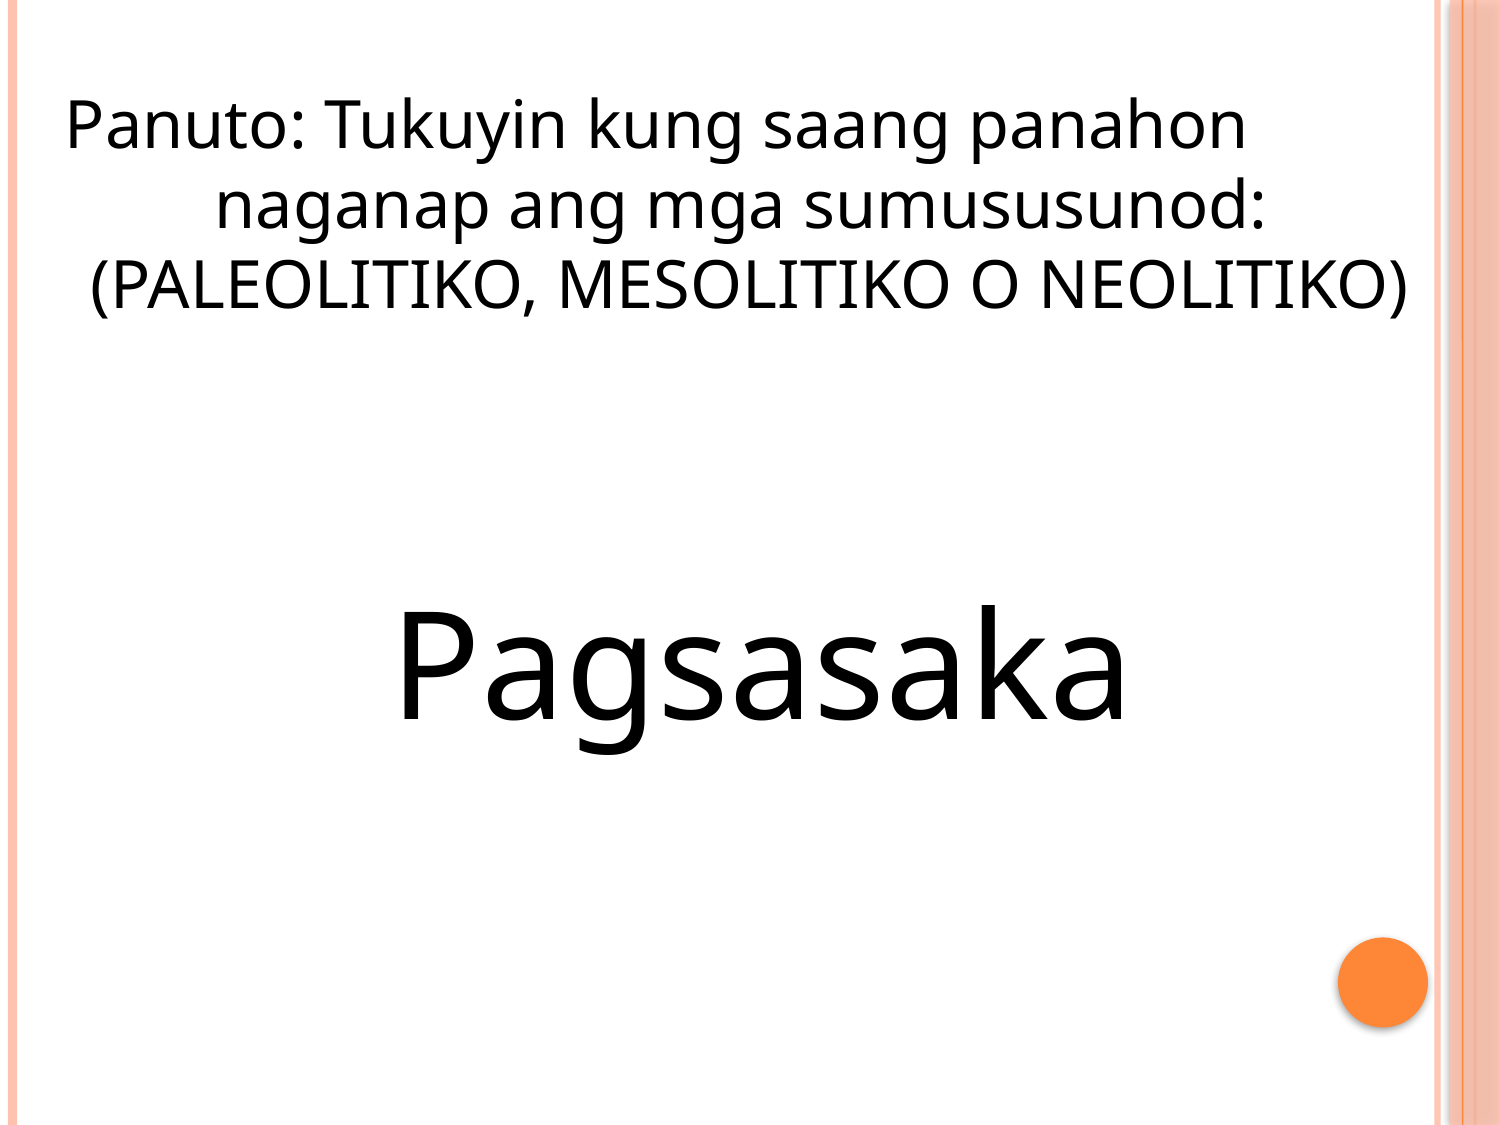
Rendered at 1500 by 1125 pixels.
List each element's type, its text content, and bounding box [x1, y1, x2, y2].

text_box Pagsasaka [62, 562, 1463, 758]
text_box Panuto: Tukuyin kung saang panahon naganap ang mga sumususunod: (PALEOLITIKO, MESOLITIKO O NEOLITIKO) [50, 74, 1450, 330]
